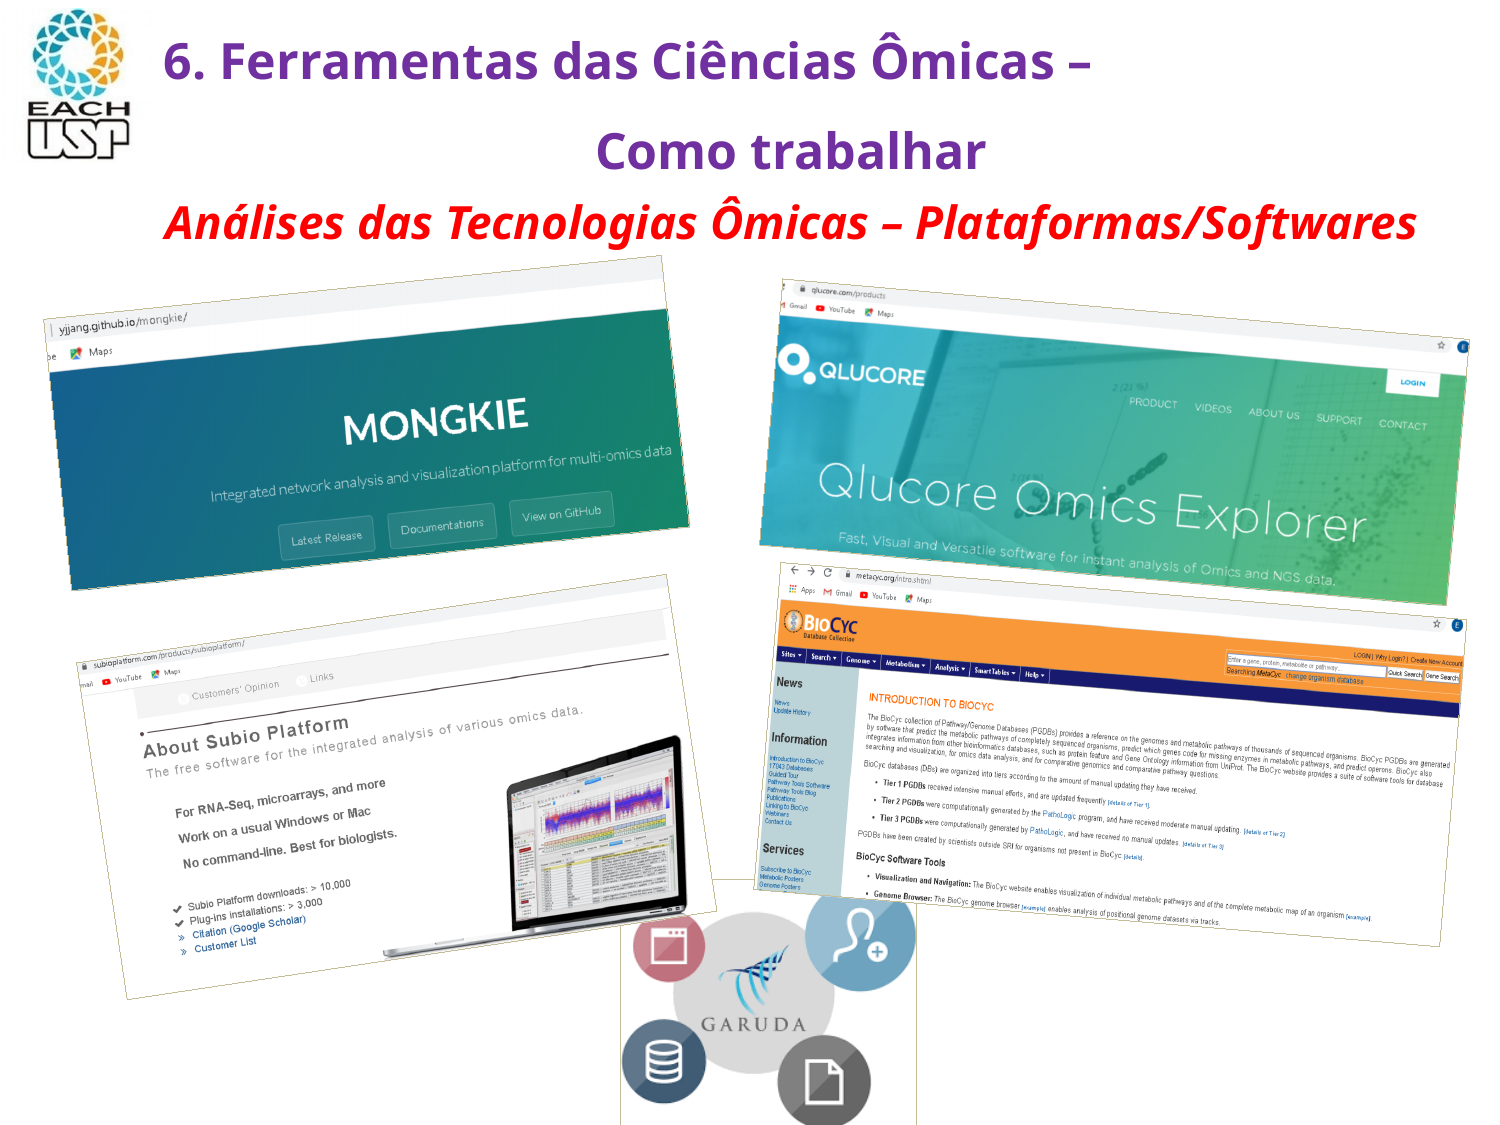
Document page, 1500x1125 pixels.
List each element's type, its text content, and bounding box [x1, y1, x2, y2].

text_box Análises das Tecnologias Ômicas – Plataformas/Softwares [128, 181, 1455, 267]
text_box 6. Ferramentas das Ciências Ômicas – Como trabalhar [148, 0, 1434, 187]
picture [0, 8, 154, 163]
picture [78, 280, 1469, 1125]
picture [44, 256, 689, 590]
